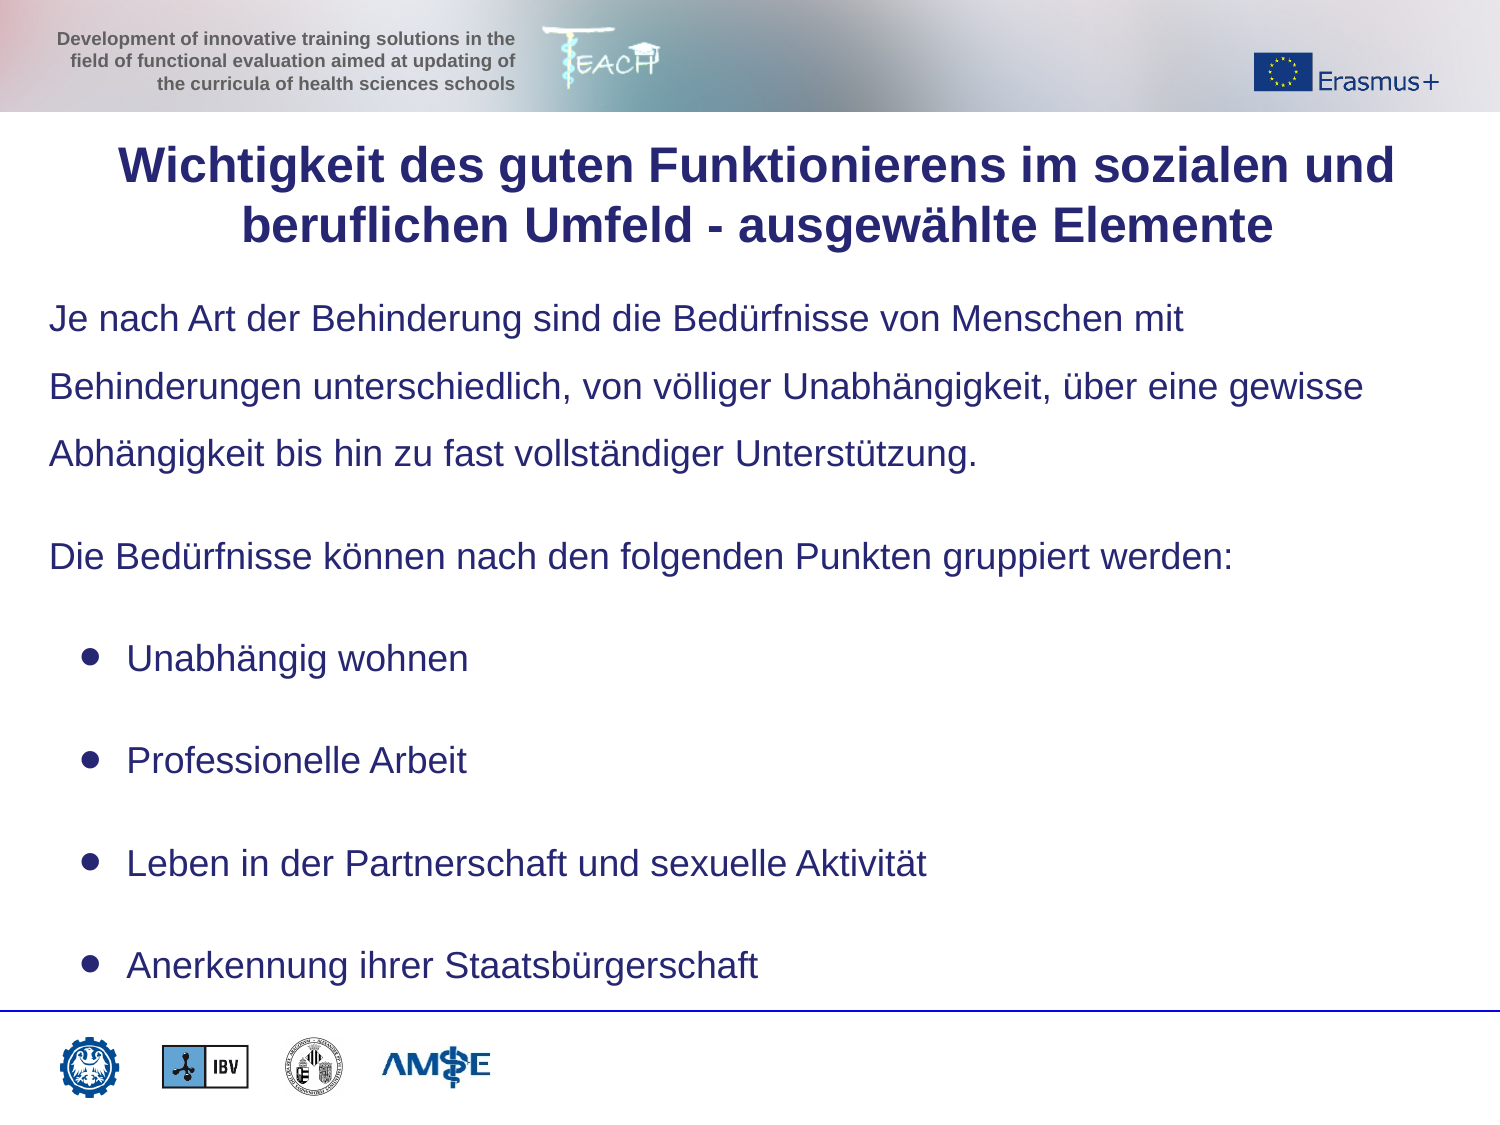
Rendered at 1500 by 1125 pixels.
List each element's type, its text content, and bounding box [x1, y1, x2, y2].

picture [161, 1044, 249, 1089]
text_box Wichtigkeit des guten Funktionierens im sozialen und beruflichen Umfeld - ausgewählte Elemente [29, 125, 1487, 244]
picture [53, 1035, 126, 1099]
picture [284, 1036, 344, 1097]
picture [0, 0, 1500, 112]
picture [379, 1044, 491, 1089]
text_box Je nach Art der Behinderung sind die Bedürfnisse von Menschen mit Behinderungen unterschiedlich, von völliger Unabhängigkeit, über eine gewisse Abhängigkeit bis hin zu fast vollständiger Unterstützung. Die Bedürfnisse können nach den folgenden Punkten gruppiert werden: Unabhängig wohnen Professionelle Arbeit Leben in der Partnerschaft und sexuelle Aktivität Anerkennung ihrer Staatsbürgerschaft [34, 264, 1408, 909]
